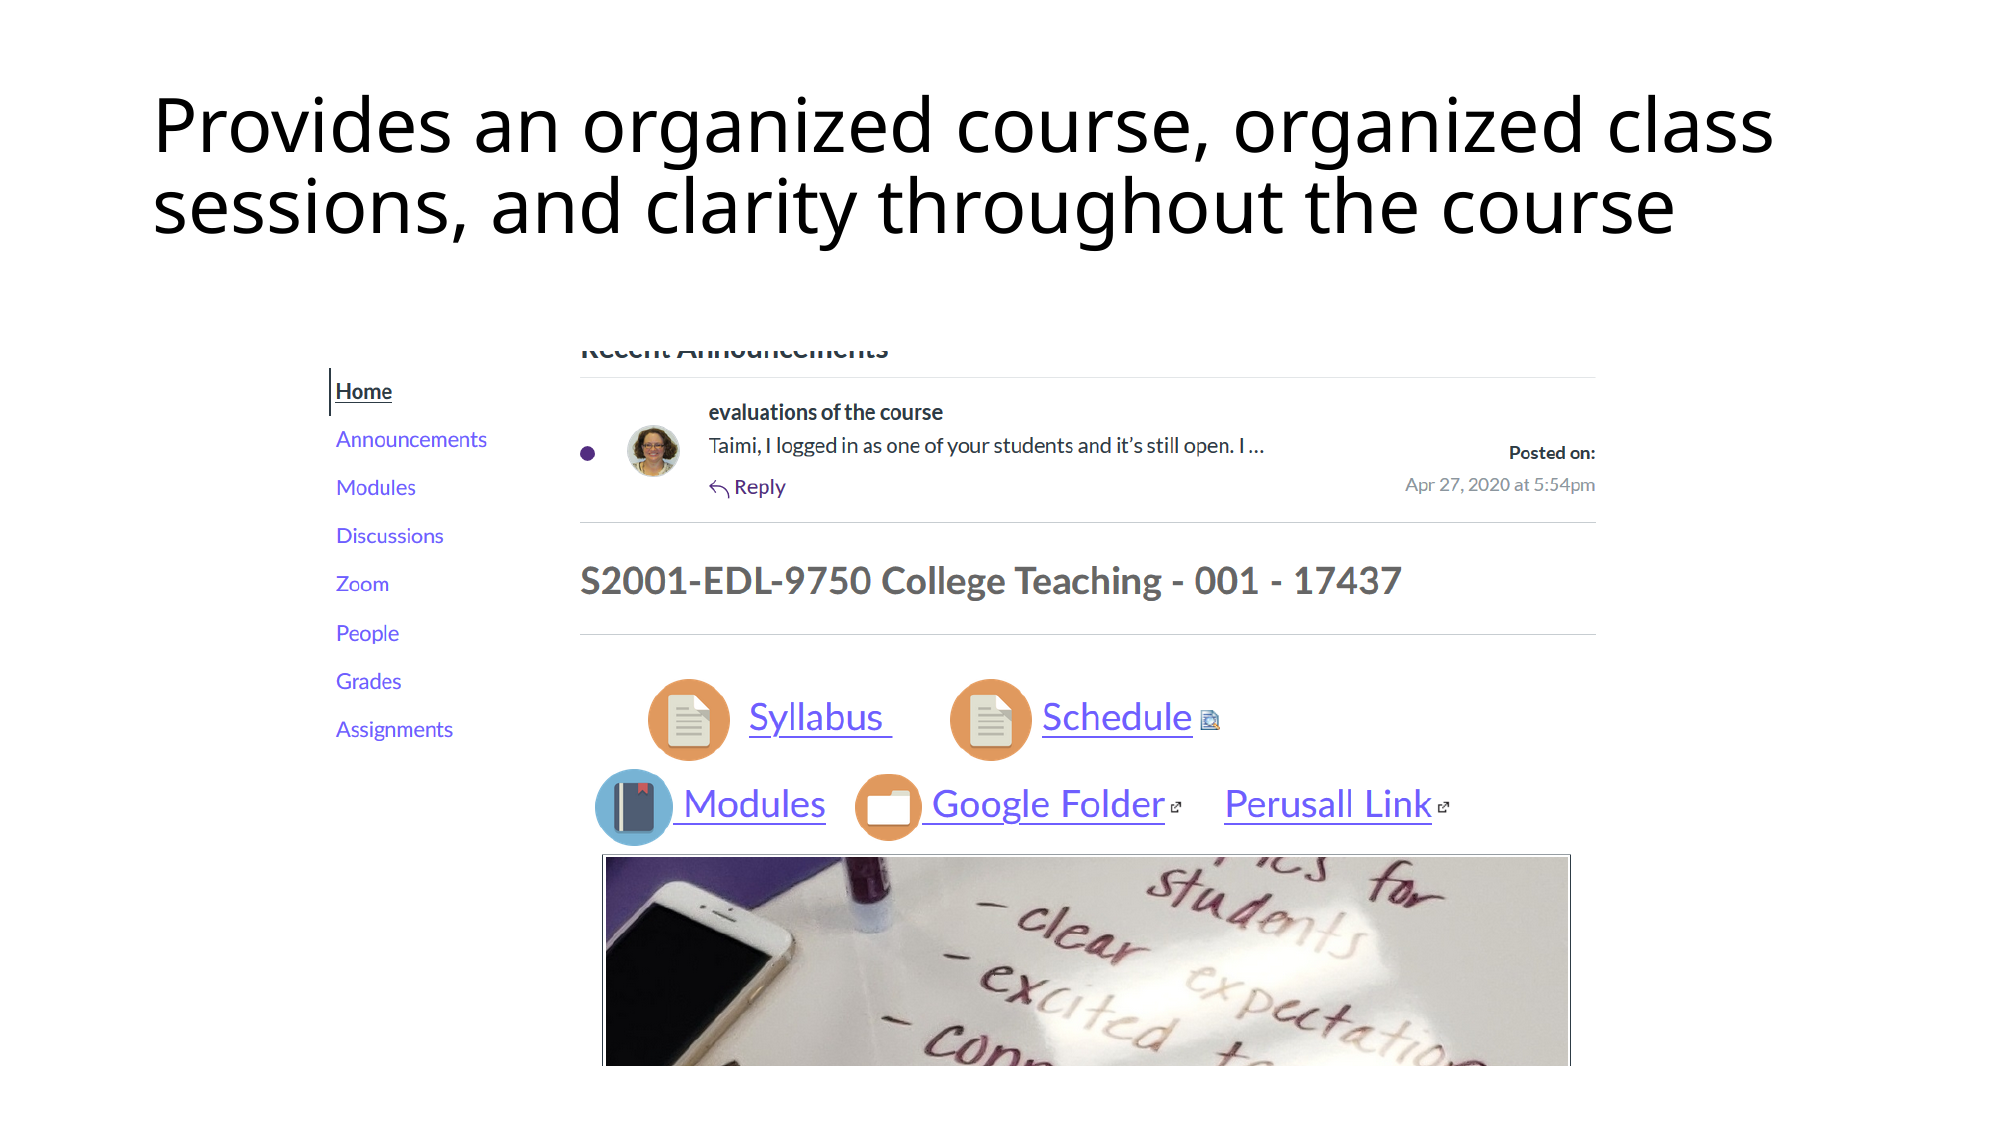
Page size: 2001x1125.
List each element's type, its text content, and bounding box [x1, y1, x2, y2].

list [307, 351, 1656, 1066]
title Provides an organized course, organized class sessions, and clarity throughout the course [137, 59, 1863, 278]
